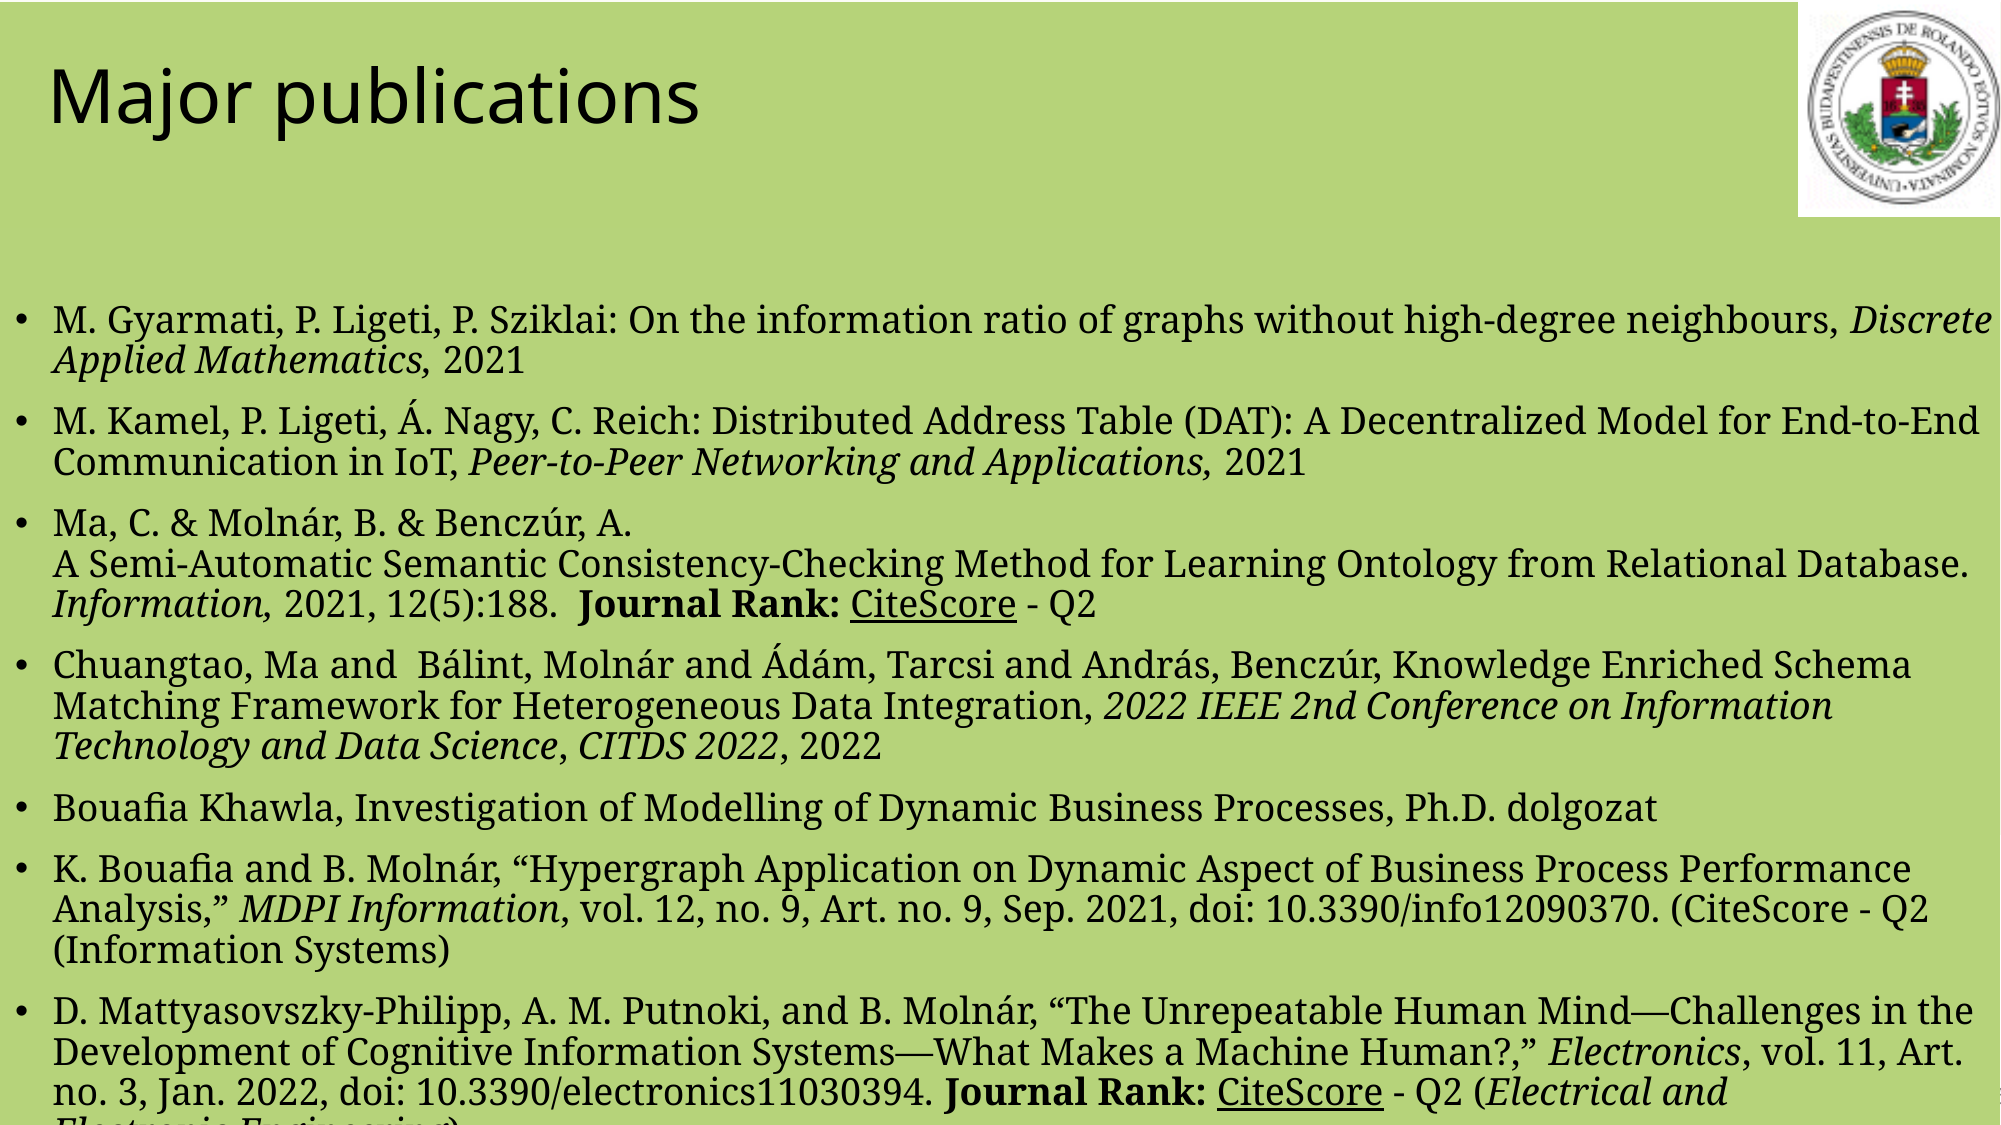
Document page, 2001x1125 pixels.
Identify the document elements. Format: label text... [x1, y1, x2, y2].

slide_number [0, 1035, 450, 1096]
slide_number 15 [1573, 1065, 2000, 1125]
title Major publications [32, 0, 1863, 198]
picture [0, 0, 2001, 1123]
list M. Gyarmati, P. Ligeti, P. Sziklai: On the information ratio of graphs without high-degree neighbours, Discrete Applied Mathematics, 2021 M. Kamel, P. Ligeti, Á. Nagy, C. Reich: Distributed Address Table (DAT): A Decentralized Model for End-to-End Communication in IoT, Peer-to-Peer Networking and Applications, 2021 Ma, C. & Molnár, B. & Benczúr, A. A Semi-Automatic Semantic Consistency-Checking Method for Learning Ontology from Relational Database. Information, 2021, 12(5):188. Journal Rank: CiteScore - Q2 Chuangtao, Ma and Bálint, Molnár and Ádám, Tarcsi and András, Benczúr, Knowledge Enriched Schema Matching Framework for Heterogeneous Data Integration, 2022 IEEE 2nd Conference on Information Technology and Data Science, CITDS 2022, 2022 Bouafia Khawla, Investigation of Modelling of Dynamic Business Processes, Ph.D. dolgozat K. Bouafia and B. Molnár, “Hypergraph Application on Dynamic Aspect of Business Process Performance Analysis,” MDPI Information, vol. 12, no. 9, Art. no. 9, Sep. 2021, doi: 10.3390/info12090370. (CiteScore - Q2 (Information Systems) D. Mattyasovszky-Philipp, A. M. Putnoki, and B. Molnár, “The Unrepeatable Human Mind—Challenges in the Development of Cognitive Information Systems—What Makes a Machine Human?,” Electronics, vol. 11, Art. no. 3, Jan. 2022, doi: 10.3390/electronics11030394. Journal Rank: CiteScore - Q2 (Electrical and Electronic Engineering) [0, 227, 2000, 1125]
